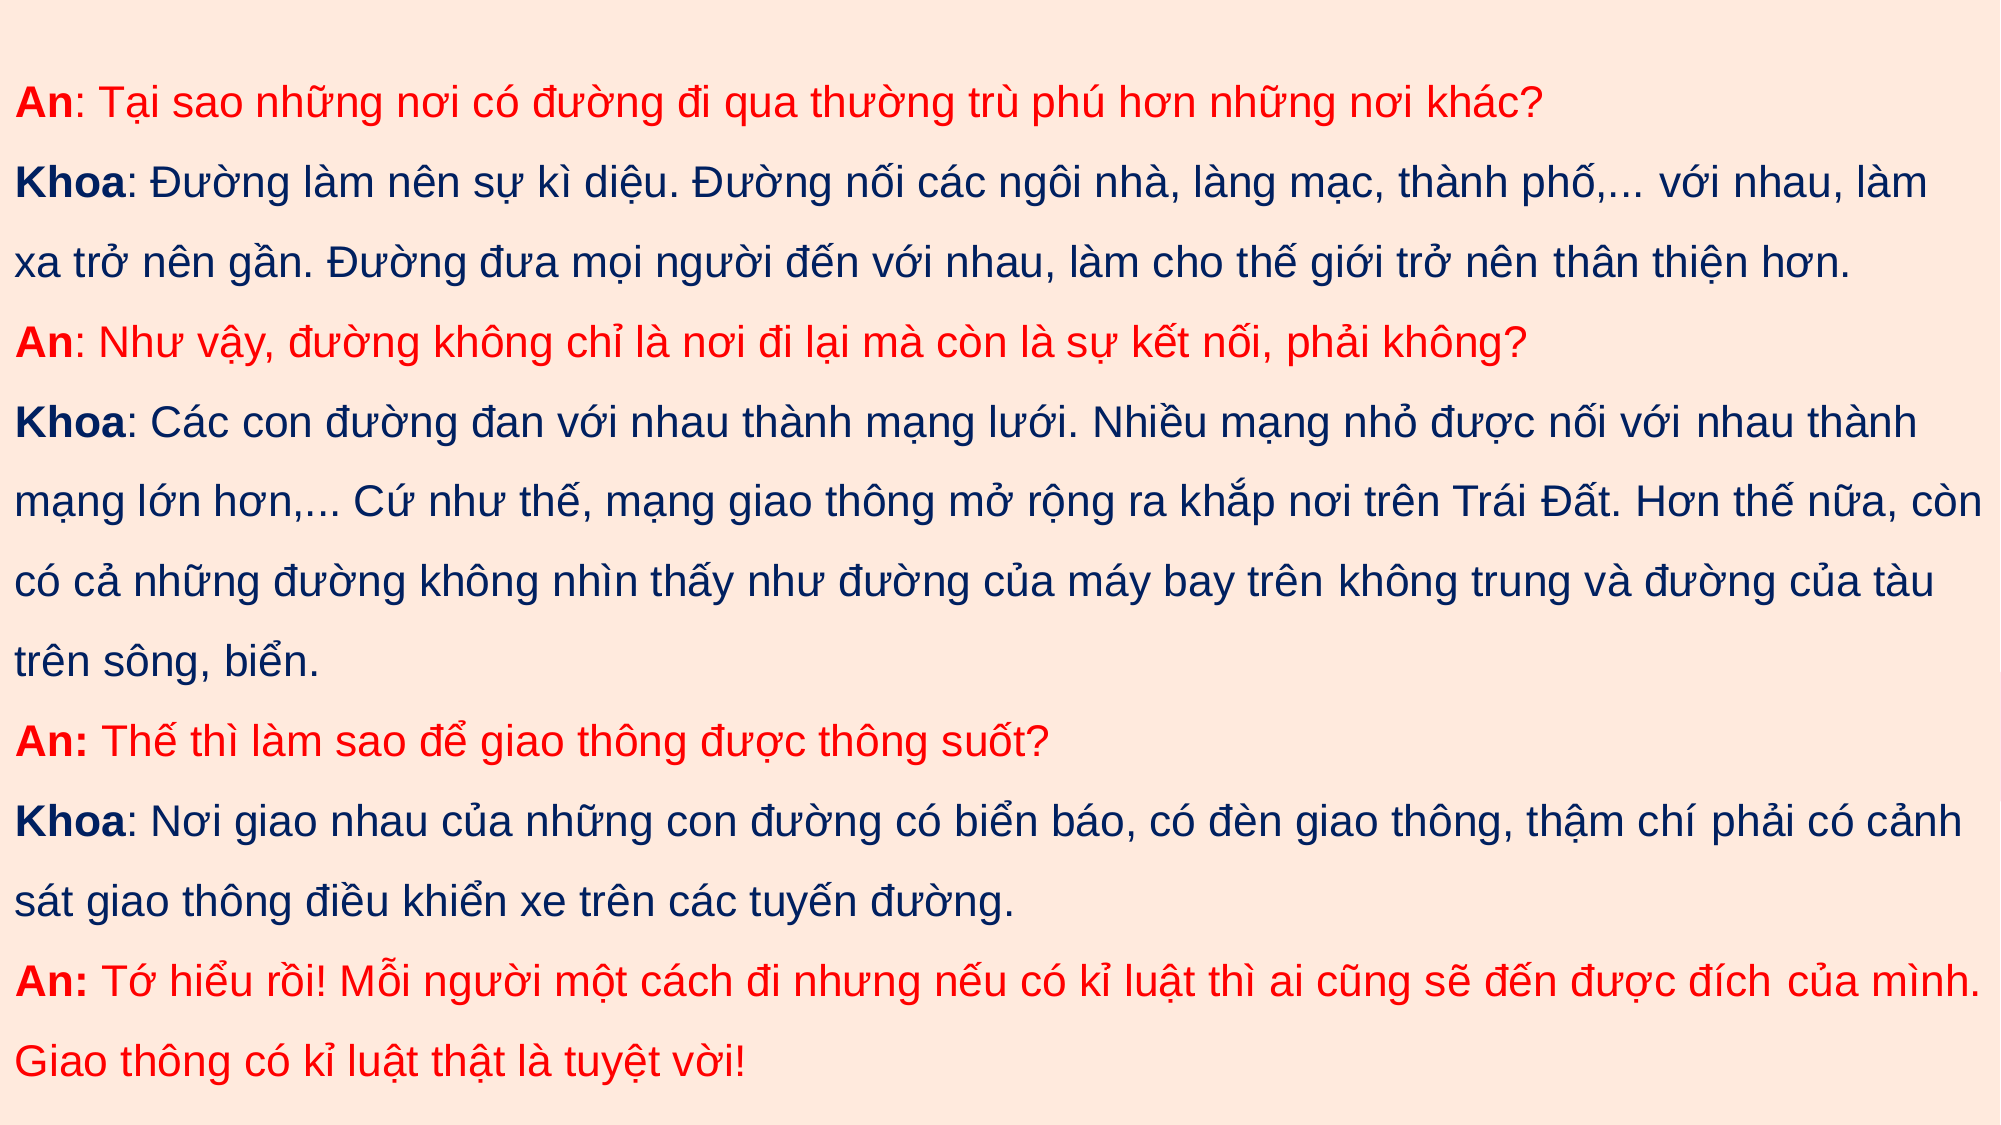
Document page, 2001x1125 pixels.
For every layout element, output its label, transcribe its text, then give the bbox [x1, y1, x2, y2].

text_box An: Tại sao những nơi có đường đi qua thường trù phú hơn những nơi khác? Khoa: Đường làm nên sự kì diệu. Đường nối các ngôi nhà, làng mạc, thành phố,... với nhau, làm xa trở nên gần. Đường đưa mọi người đến với nhau, làm cho thế giới trở nên thân thiện hơn. An: Như vậy, đường không chỉ là nơi đi lại mà còn là sự kết nối, phải không? Khoa: Các con đường đan với nhau thành mạng lưới. Nhiều mạng nhỏ được nối với nhau thành mạng lớn hơn,... Cứ như thế, mạng giao thông mở rộng ra khắp nơi trên Trái Đất. Hơn thế nữa, còn có cả những đường không nhìn thấy như đường của máy bay trên không trung và đường của tàu trên sông, biển. An: Thế thì làm sao để giao thông được thông suốt? Khoa: Nơi giao nhau của những con đường có biển báo, có đèn giao thông, thậm chí phải có cảnh sát giao thông điều khiển xe trên các tuyến đường. An: Tớ hiểu rồi! Mỗi người một cách đi nhưng nếu có kỉ luật thì ai cũng sẽ đến được đích của mình. Giao thông có kỉ luật thật là tuyệt vời! [0, 0, 2000, 1125]
